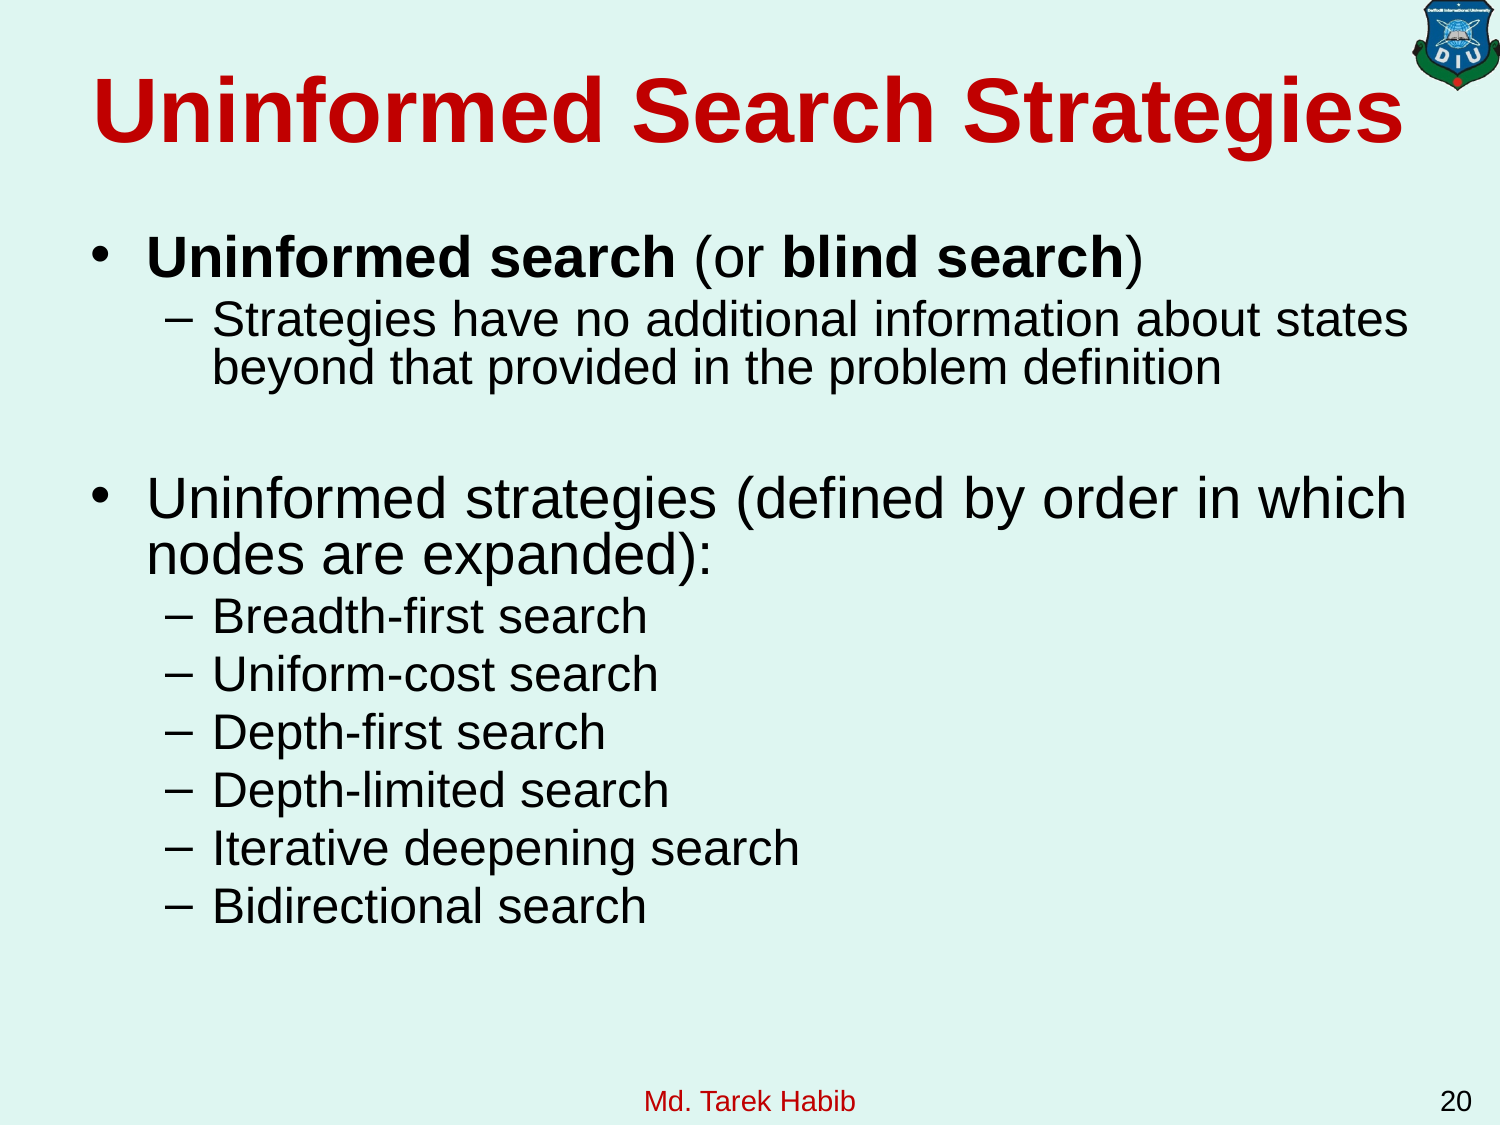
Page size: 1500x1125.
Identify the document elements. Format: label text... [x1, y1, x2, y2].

text_box Md. Tarek Habib [512, 1074, 988, 1125]
list Uninformed search (or blind search) Strategies have no additional information about states beyond that provided in the problem definition Uninformed strategies (defined by order in which nodes are expanded): Breadth-first search Uniform-cost search Depth-first search Depth-limited search Iterative deepening search Bidirectional search [75, 224, 1425, 1025]
picture [1412, 0, 1500, 91]
text_box 20 [1137, 1074, 1488, 1113]
title Uninformed Search Strategies [75, 12, 1425, 200]
